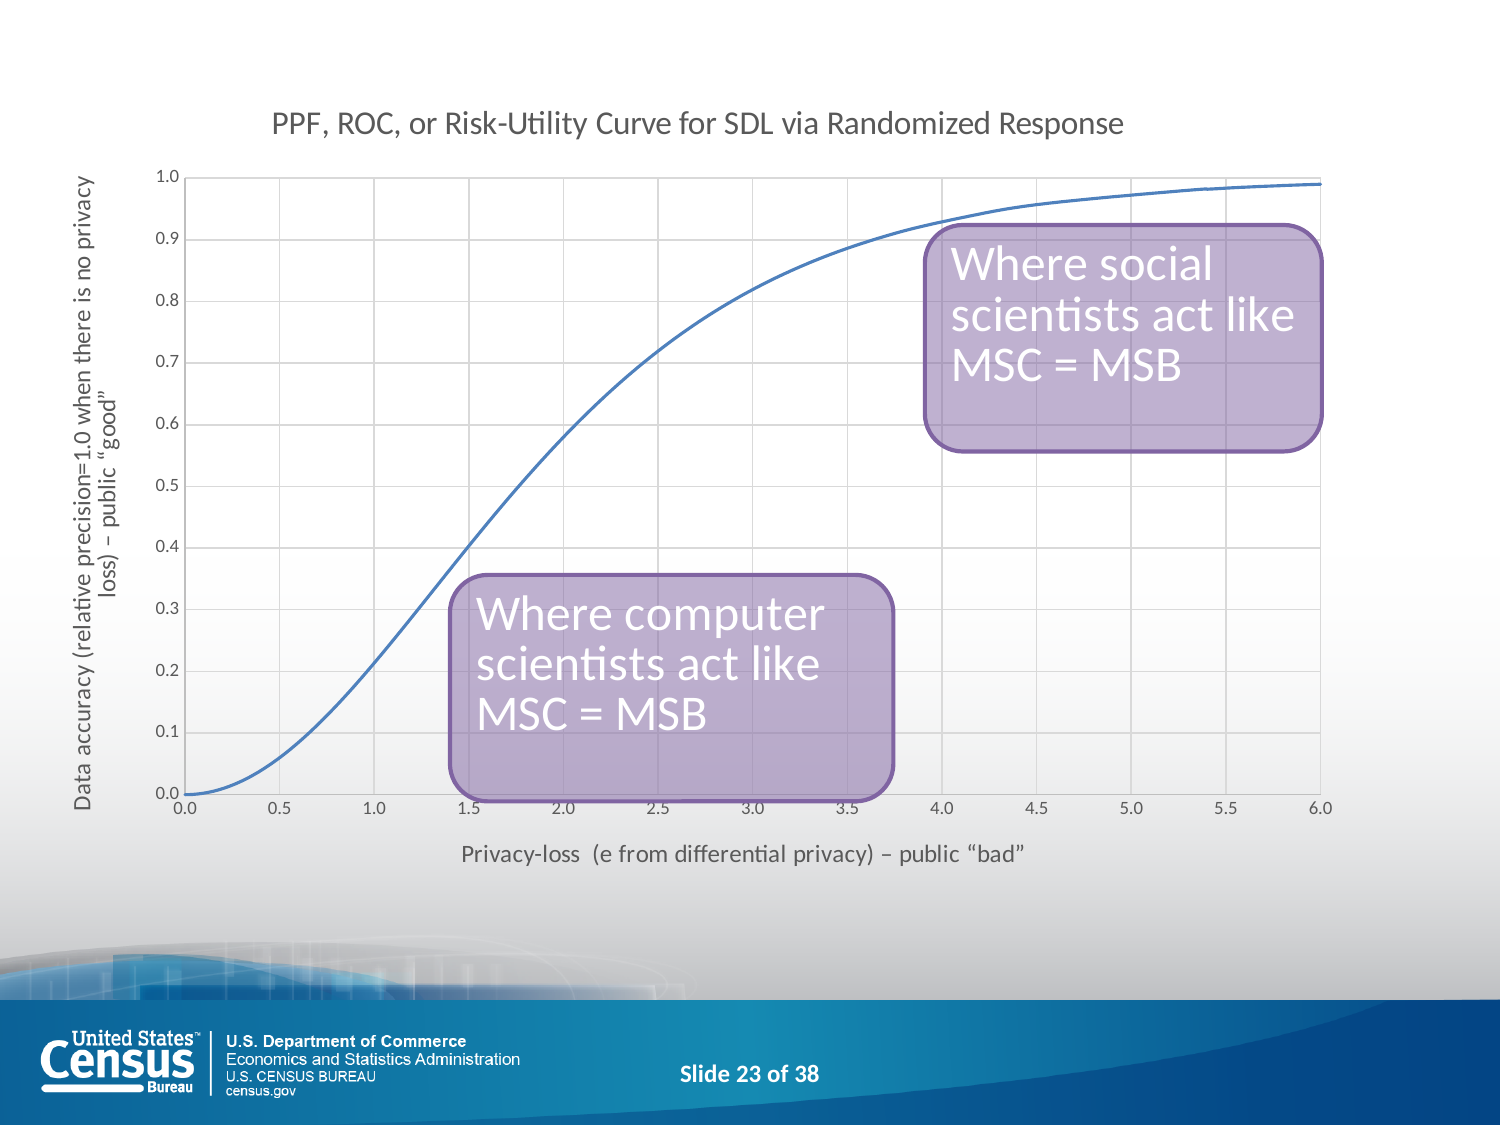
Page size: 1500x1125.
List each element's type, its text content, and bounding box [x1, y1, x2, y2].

chart [37, 74, 1359, 902]
slide_number Slide 23 of 38 [575, 1042, 925, 1103]
picture [0, 0, 1500, 1125]
